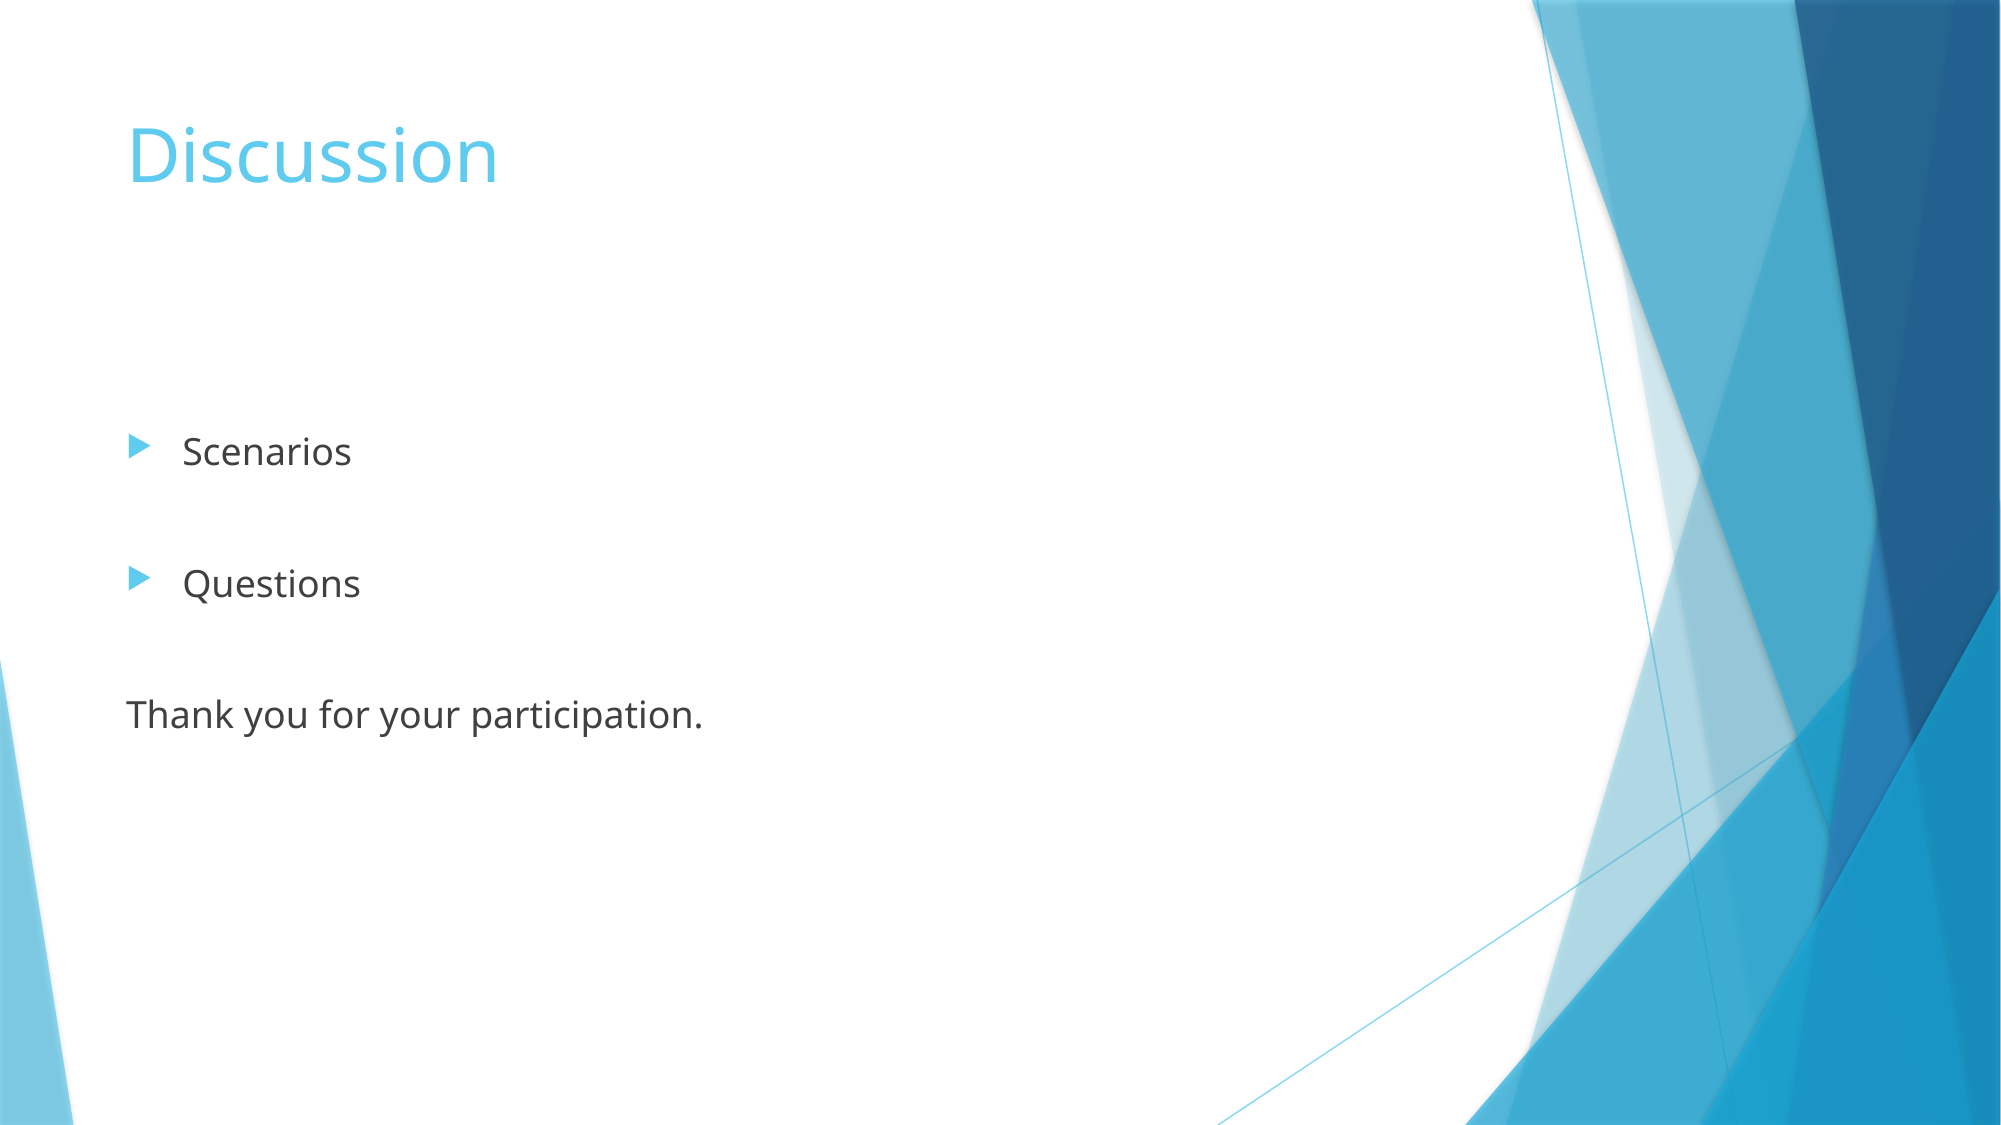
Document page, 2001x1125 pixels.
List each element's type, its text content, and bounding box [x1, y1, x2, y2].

title Discussion [111, 99, 1522, 317]
list Scenarios Questions Thank you for your participation. [111, 354, 1522, 992]
